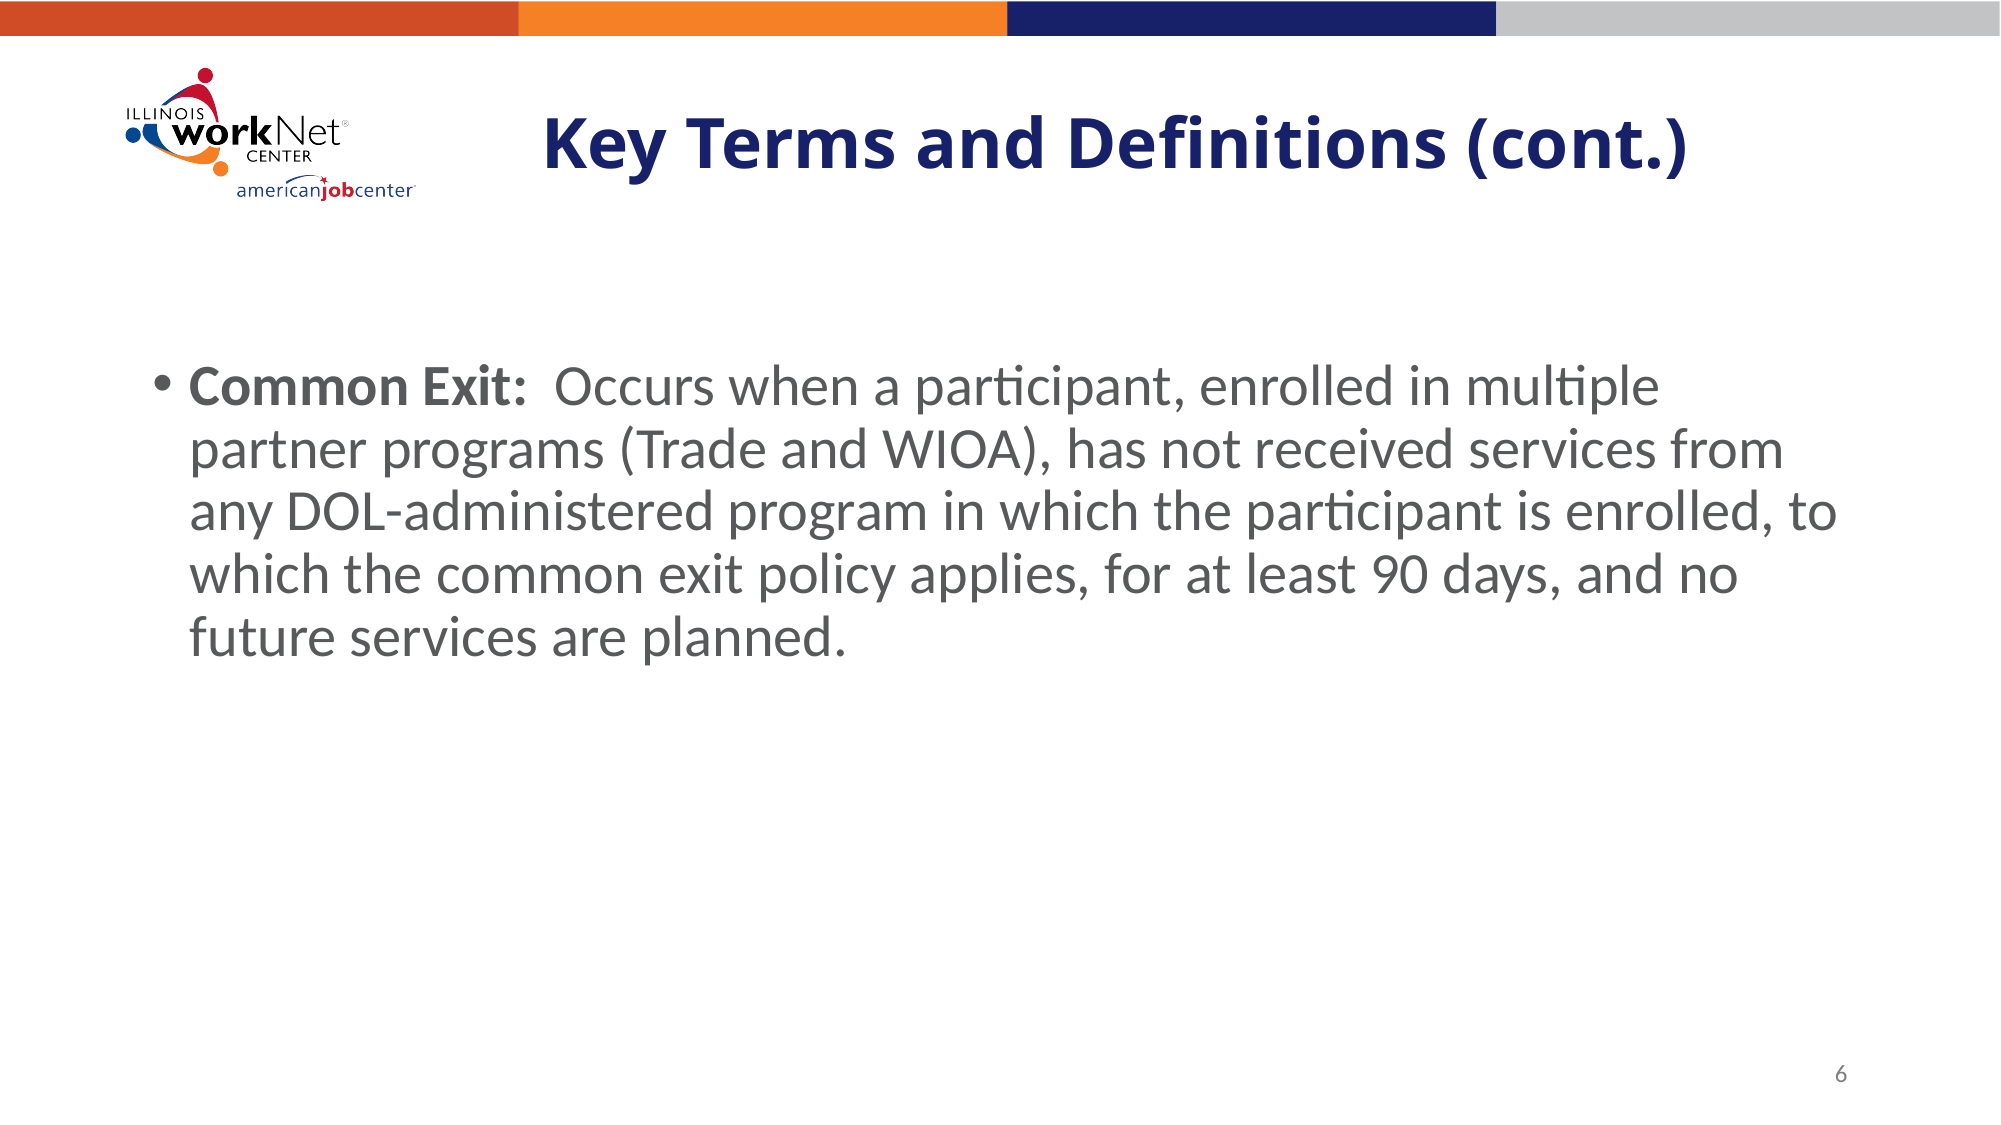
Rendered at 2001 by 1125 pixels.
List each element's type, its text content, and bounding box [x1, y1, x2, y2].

title Key Terms and Definitions (cont.) [526, 100, 1777, 193]
slide_number 6 [1412, 1042, 1863, 1103]
picture [0, 0, 2000, 1125]
list Common Exit: Occurs when a participant, enrolled in multiple partner programs (Trade and WIOA), has not received services from any DOL-administered program in which the participant is enrolled, to which the common exit policy applies, for at least 90 days, and no future services are planned. [137, 347, 1863, 1014]
